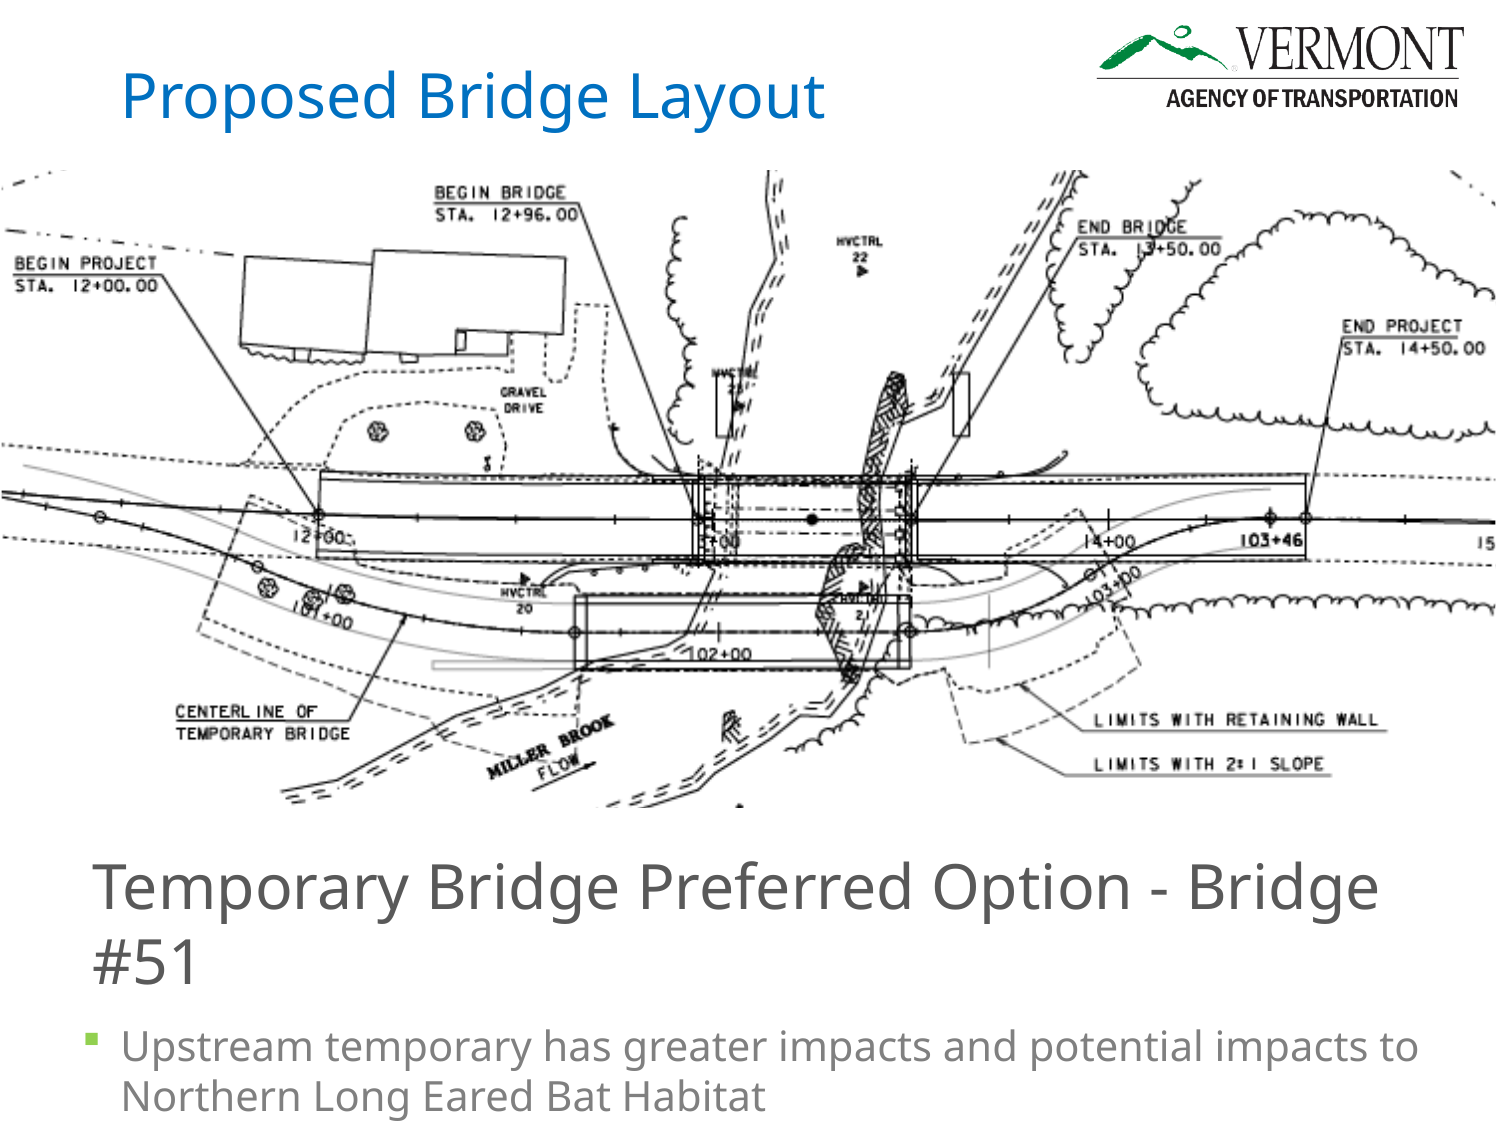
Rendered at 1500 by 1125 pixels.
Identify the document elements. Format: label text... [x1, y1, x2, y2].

picture [1, 170, 1496, 808]
title Proposed Bridge Layout [1, 0, 1352, 170]
list Temporary Bridge Preferred Option - Bridge #51 Upstream temporary has greater impacts and potential impacts to Northern Long Eared Bat Habitat Longer Temporary Bridge required, solid rock excavation, additional cost [1, 839, 1500, 1103]
picture [1093, 21, 1467, 112]
